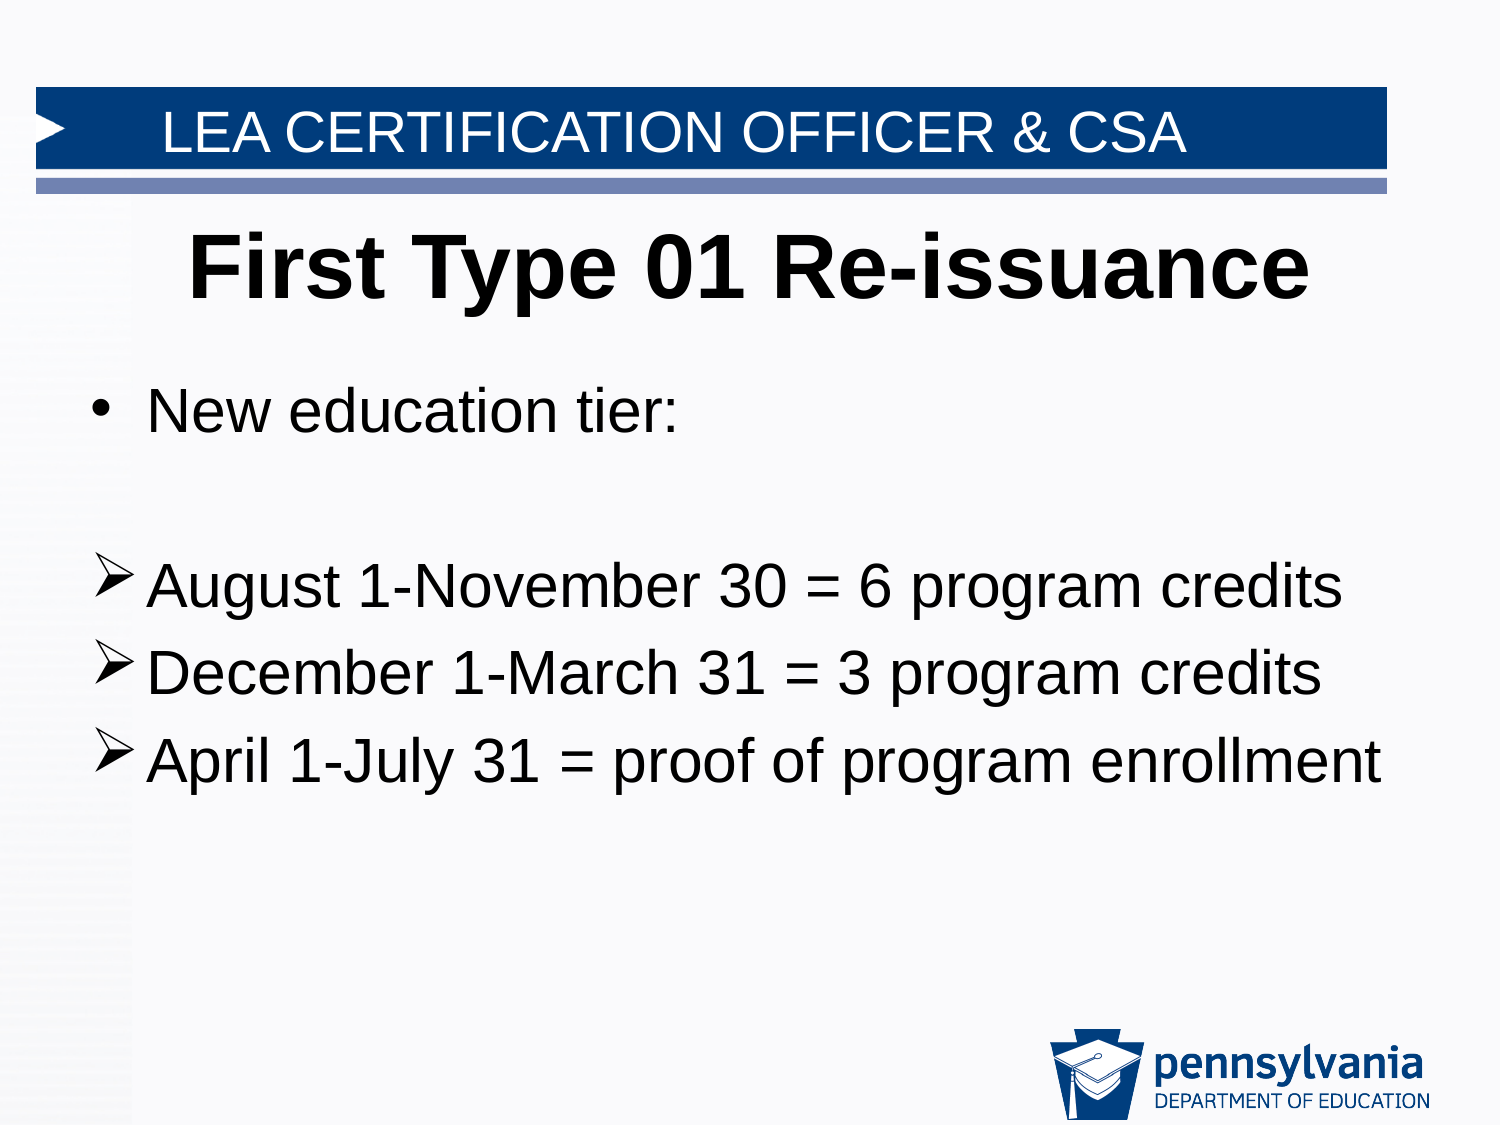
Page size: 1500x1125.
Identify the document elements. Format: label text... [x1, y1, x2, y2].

list New education tier: August 1-November 30 = 6 program credits December 1-March 31 = 3 program credits April 1-July 31 = proof of program enrollment [75, 362, 1425, 1005]
title First Type 01 Re-issuance [75, 186, 1425, 337]
picture [0, 0, 1500, 1125]
